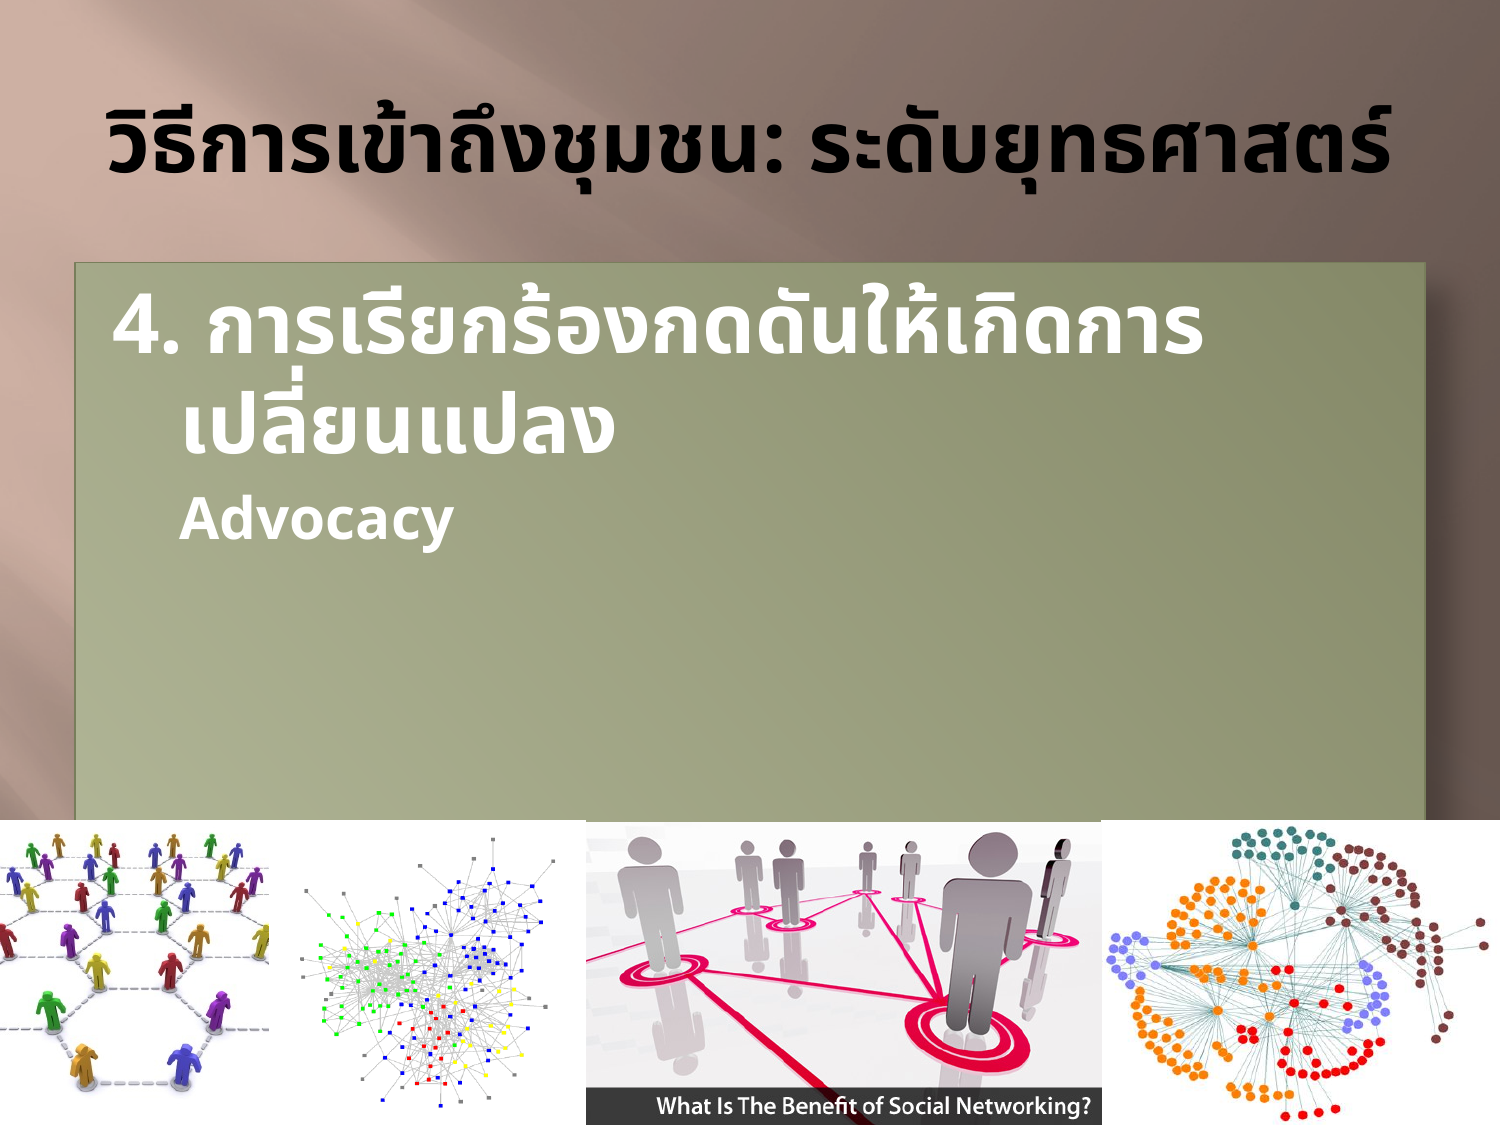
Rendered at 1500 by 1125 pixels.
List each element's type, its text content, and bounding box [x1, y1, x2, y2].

list 4. การเรียกร้องกดดันให้เกิดการเปลี่ยนแปลง Advocacy [74, 262, 1426, 820]
title วิธีการเข้าถึงชุมชน: ระดับยุทธศาสตร์ [75, 45, 1425, 233]
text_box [0, 820, 1500, 1125]
